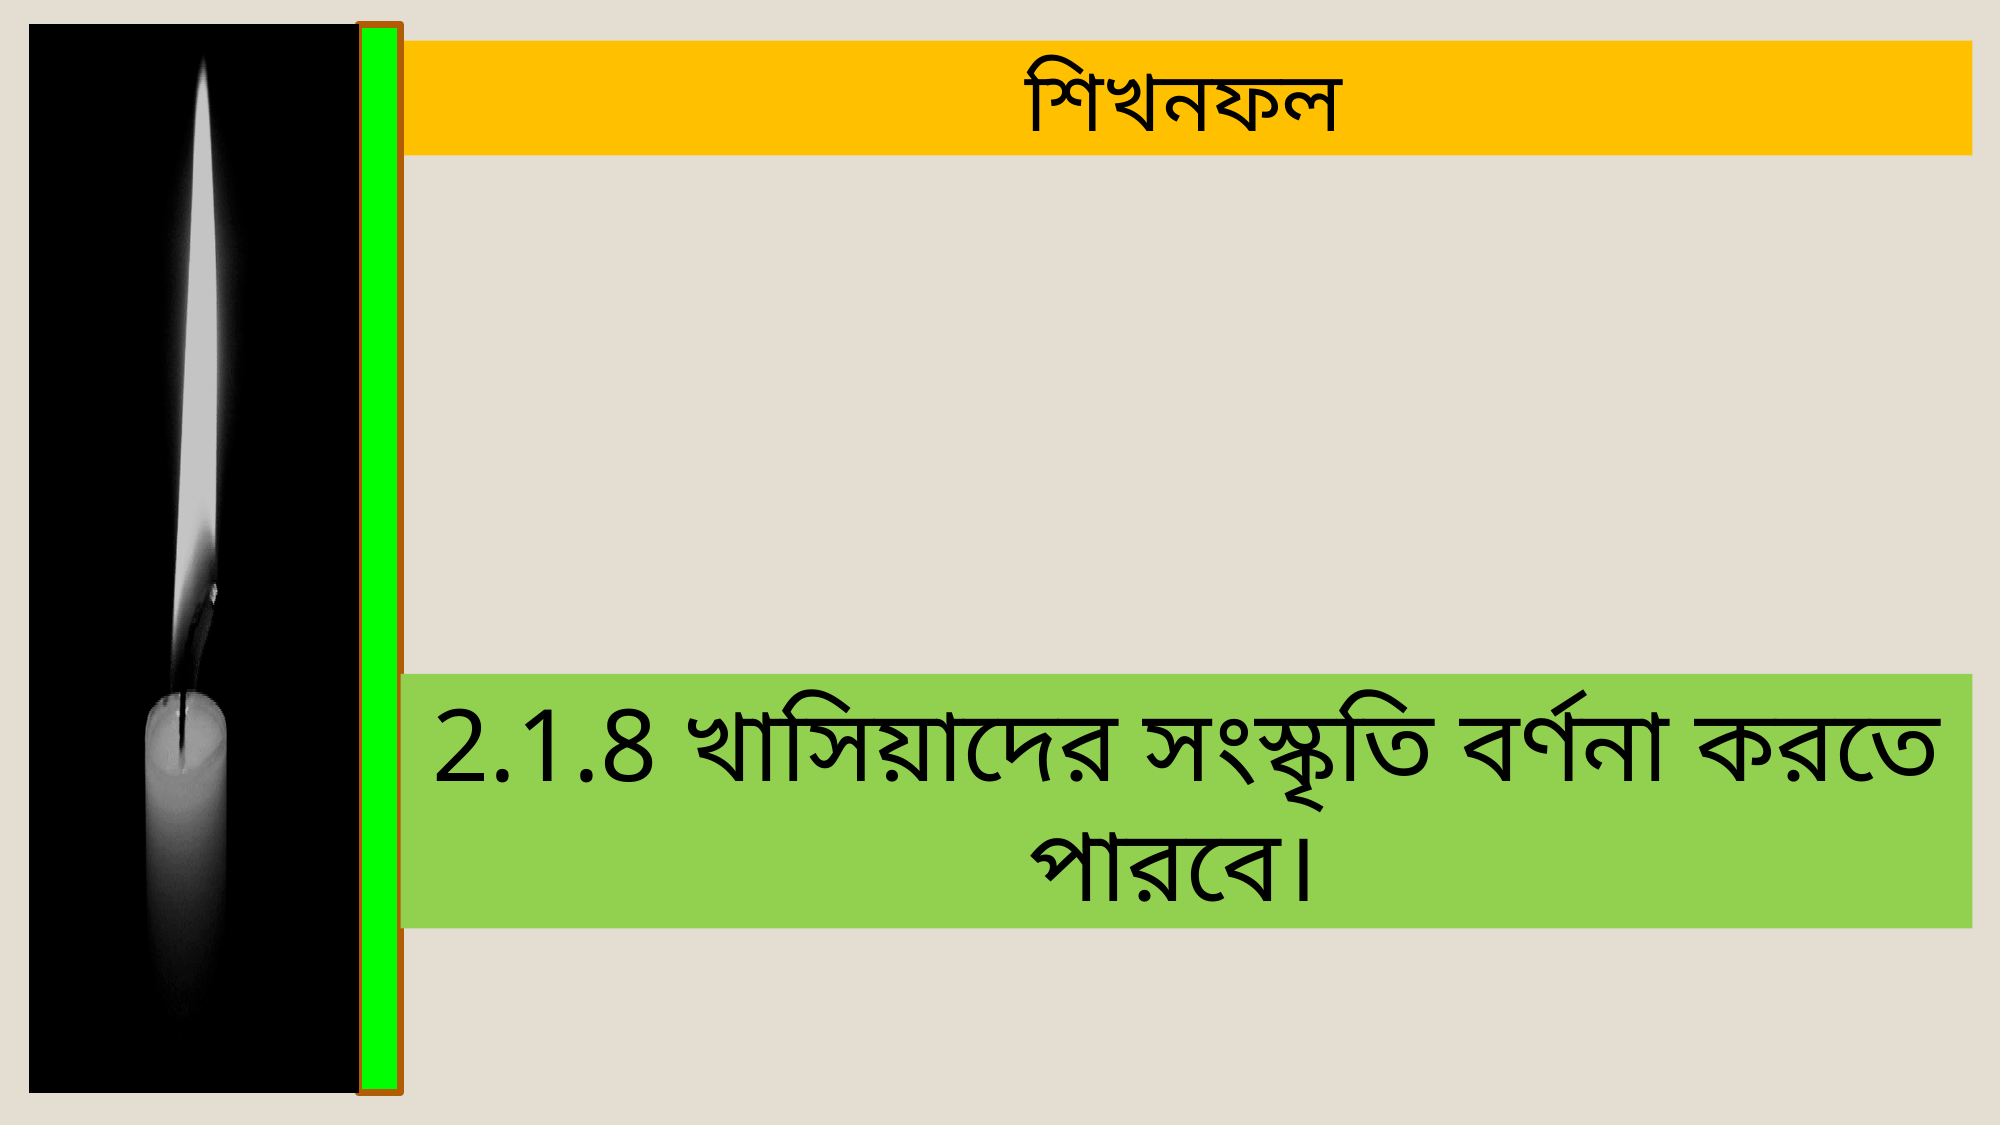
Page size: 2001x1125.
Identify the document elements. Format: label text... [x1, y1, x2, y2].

picture [29, 24, 359, 1093]
text_box 2.1.8 খাসিয়াদের সংস্কৃতি বর্ণনা করতে পারবে। [400, 673, 1973, 929]
text_box [355, 21, 404, 1096]
text_box শিখনফল [404, 40, 1973, 156]
